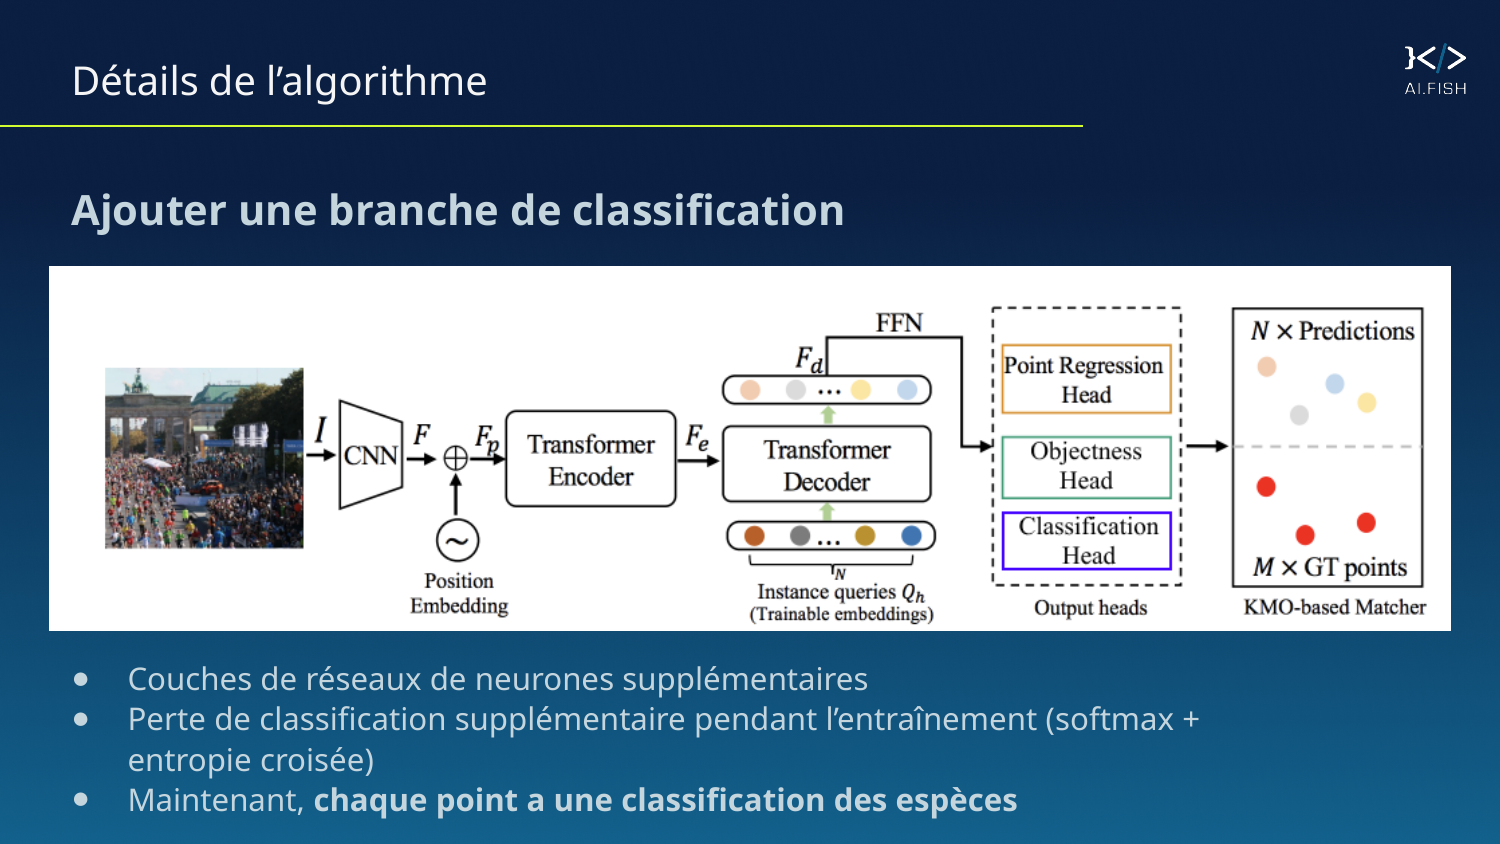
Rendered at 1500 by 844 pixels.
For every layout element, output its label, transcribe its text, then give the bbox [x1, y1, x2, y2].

title Détails de l’algorithme [56, 40, 1379, 119]
picture [0, 0, 1500, 844]
list Couches de réseaux de neurones supplémentaires Perte de classification supplémentaire pendant l’entraînement (softmax + entropie croisée) Maintenant, chaque point a une classification des espèces [56, 642, 1244, 821]
list Ajouter une branche de classification [56, 165, 1244, 264]
